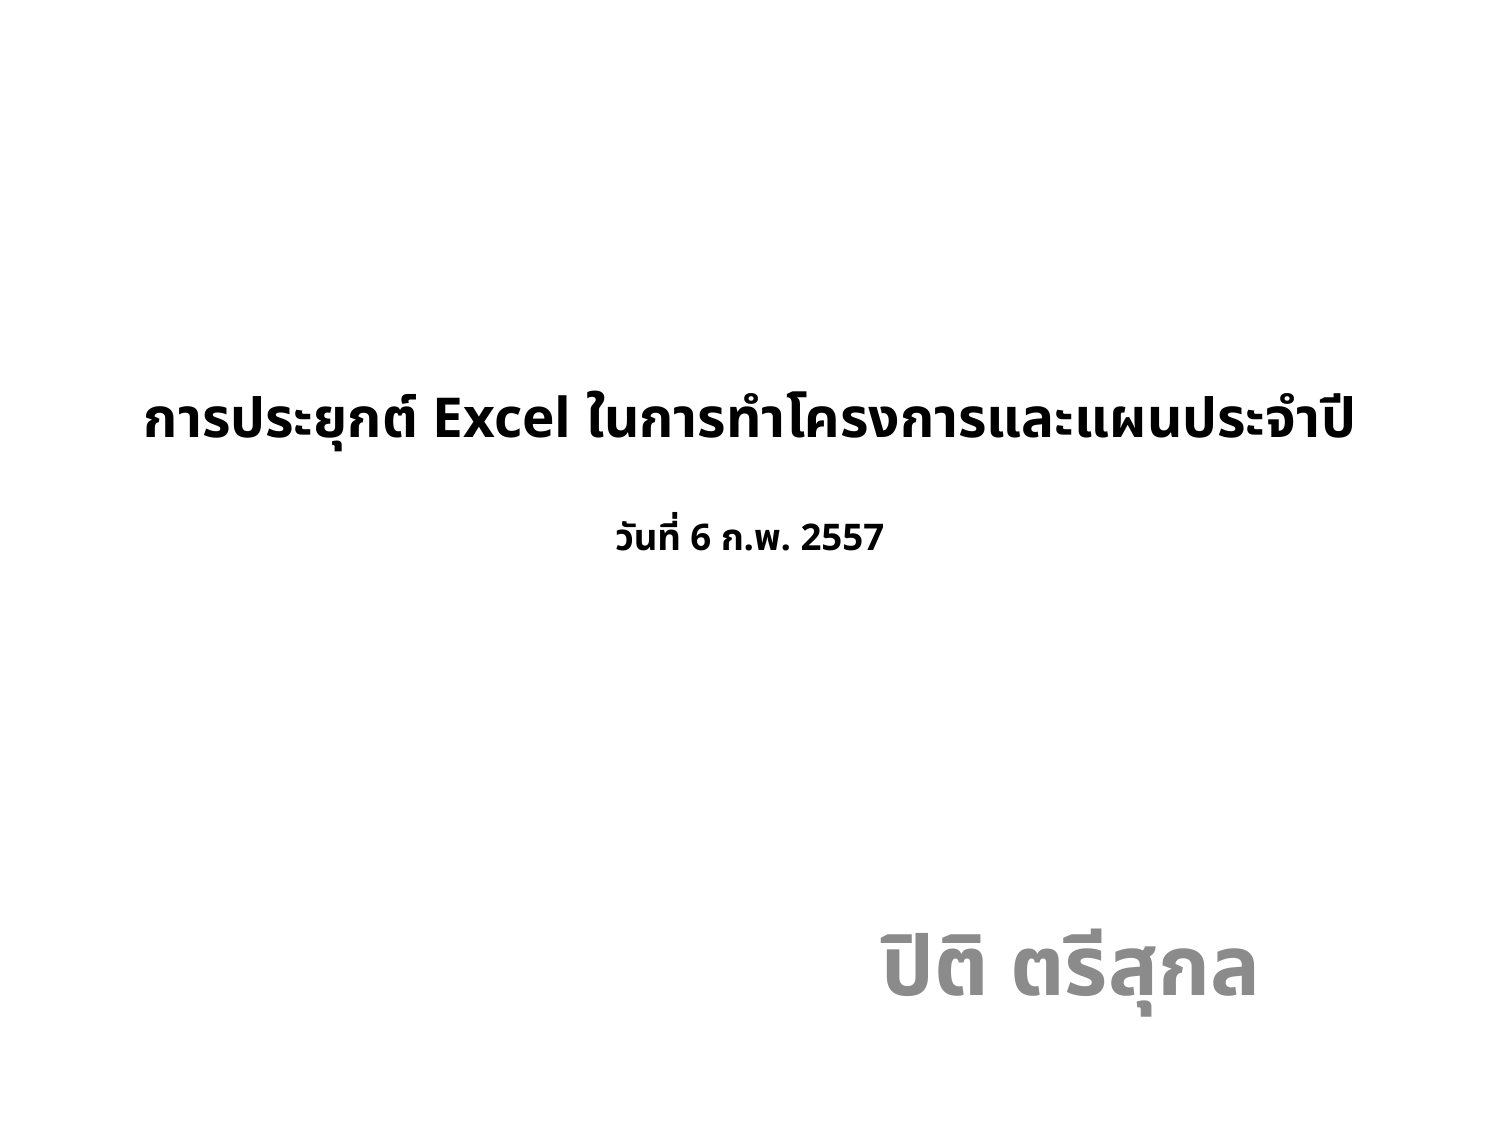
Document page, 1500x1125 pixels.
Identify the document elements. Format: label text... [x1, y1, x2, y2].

title การประยุกต์ Excel ในการทำโครงการและแผนประจำปี วันที่ 6 ก.พ. 2557 [112, 349, 1388, 591]
subtitle ปิติ ตรีสุกล [225, 905, 1275, 1044]
